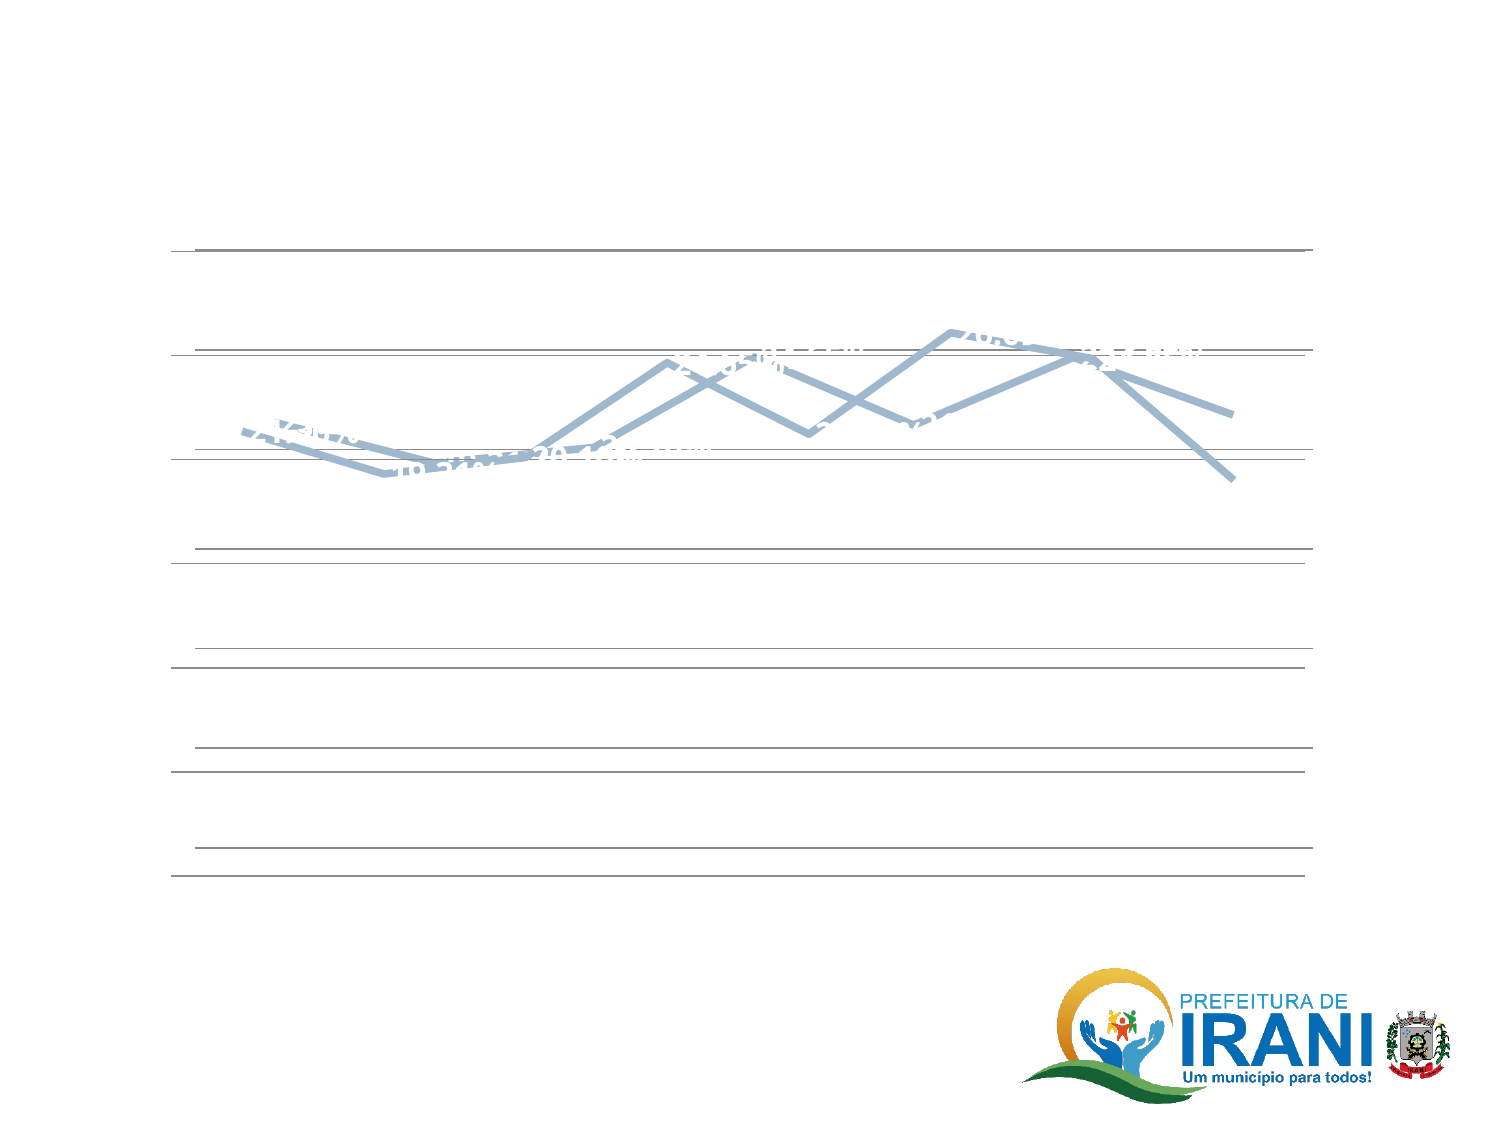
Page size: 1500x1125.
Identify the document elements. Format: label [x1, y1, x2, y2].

chart [147, 136, 1353, 941]
picture [997, 946, 1473, 1125]
